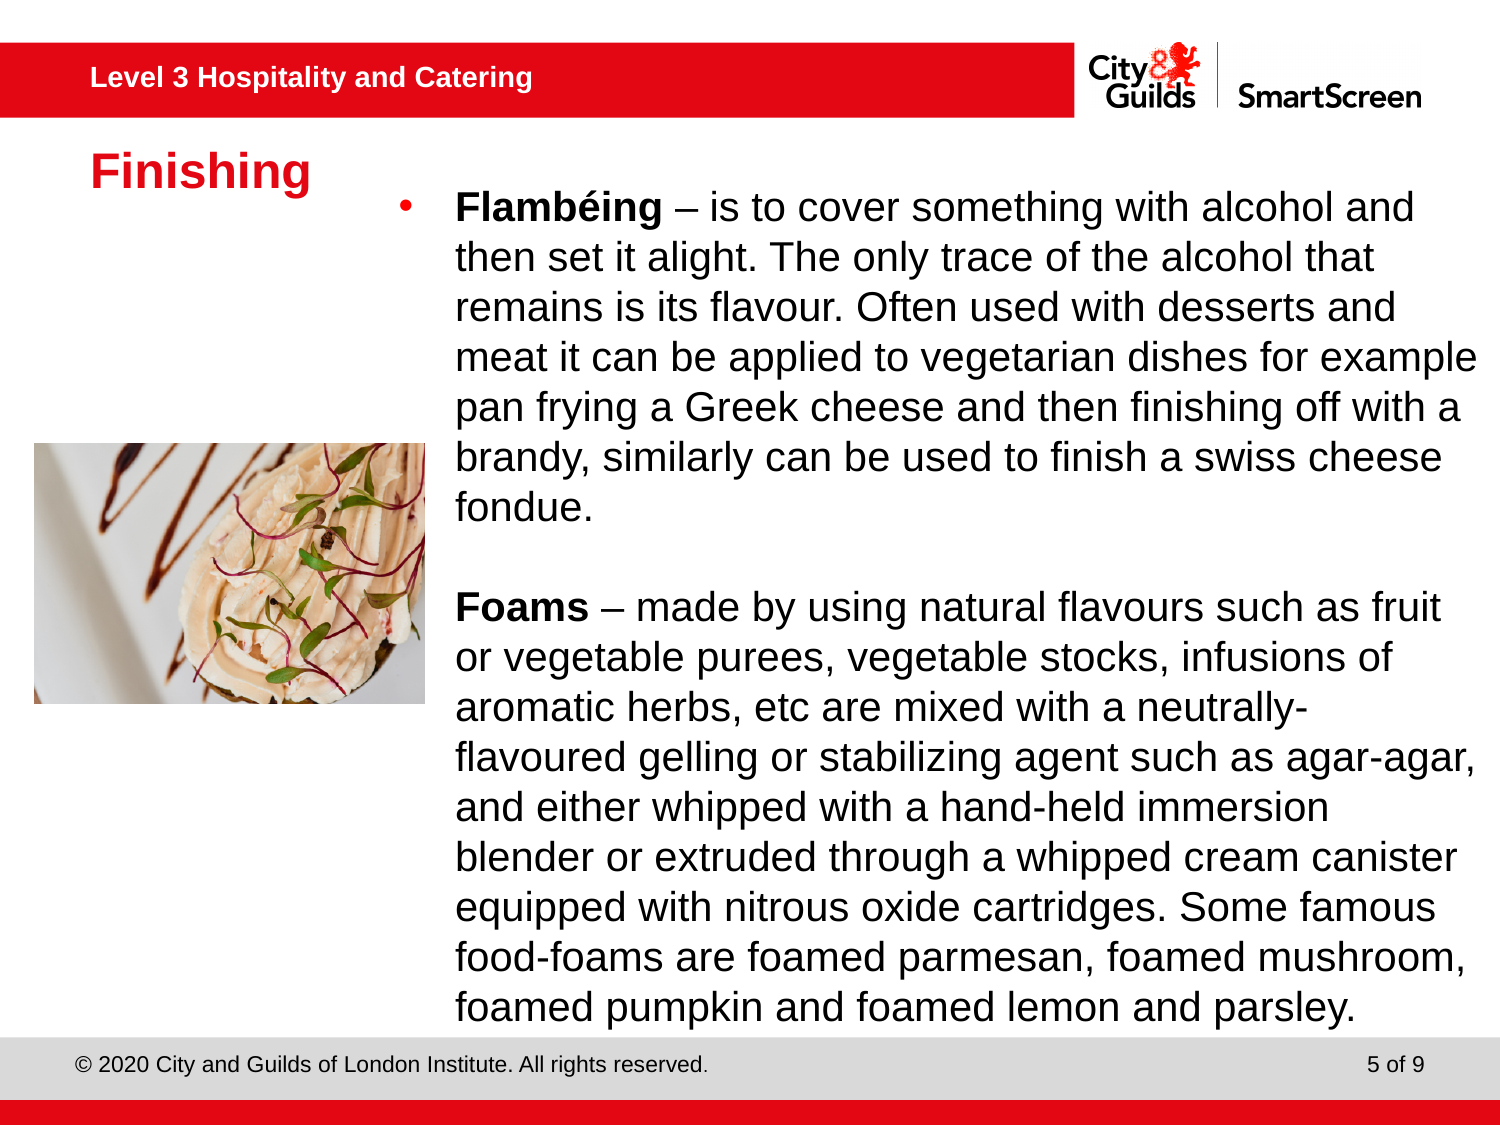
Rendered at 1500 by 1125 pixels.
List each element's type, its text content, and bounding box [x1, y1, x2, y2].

picture [1089, 42, 1421, 108]
title Finishing [74, 137, 1424, 201]
list Flambéing – is to cover something with alcohol and then set it alight. The only trace of the alcohol that remains is its flavour. Often used with desserts and meat it can be applied to vegetarian dishes for example pan frying a Greek cheese and then finishing off with a brandy, similarly can be used to finish a swiss cheese fondue. Foams – made by using natural flavours such as fruit or vegetable purees, vegetable stocks, infusions of aromatic herbs, etc are mixed with a neutrally-flavoured gelling or stabilizing agent such as agar-agar, and either whipped with a hand-held immersion blender or extruded through a whipped cream canister equipped with nitrous oxide cartridges. Some famous food-foams are foamed parmesan, foamed mushroom, foamed pumpkin and foamed lemon and parsley. [383, 172, 1496, 953]
picture [34, 443, 425, 704]
